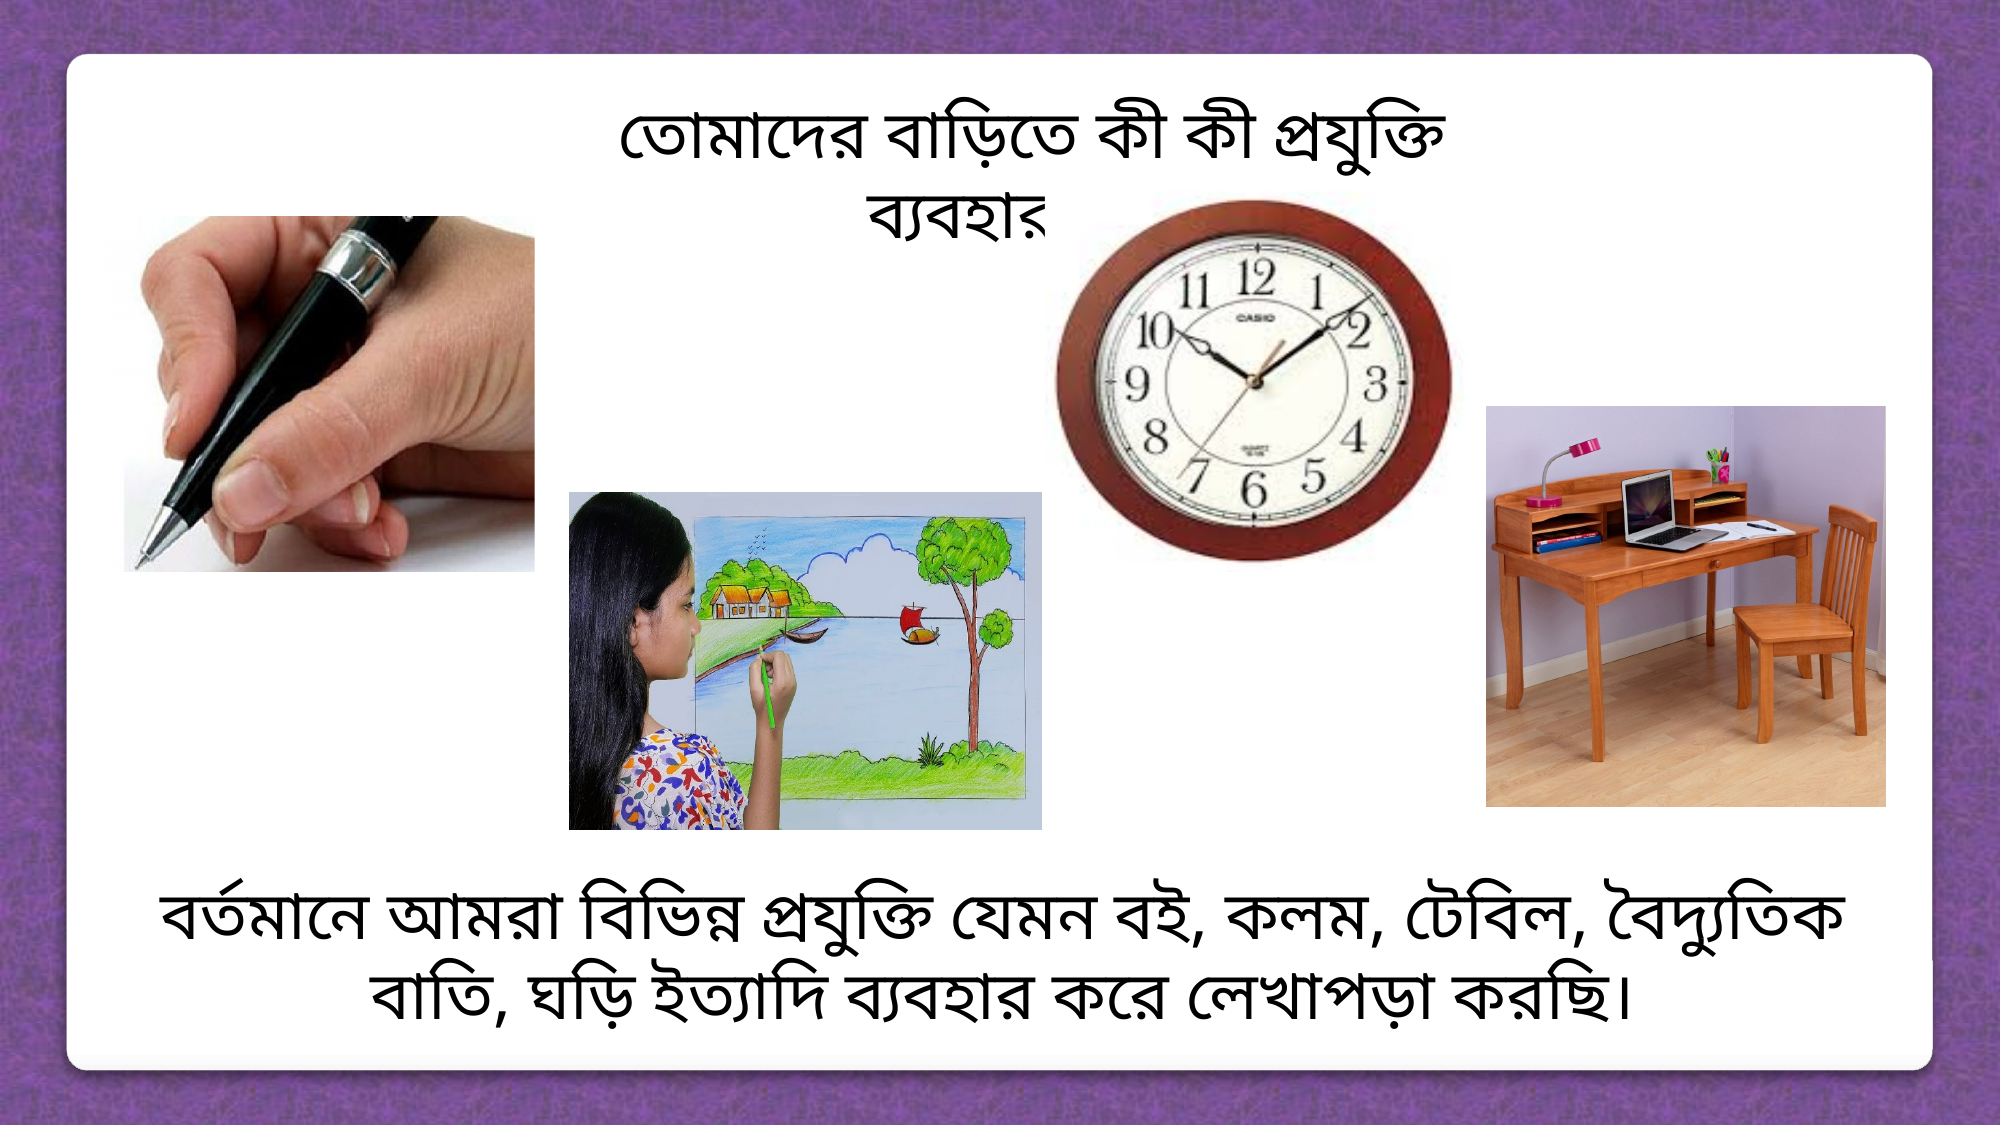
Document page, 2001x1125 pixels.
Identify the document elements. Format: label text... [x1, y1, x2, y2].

picture [105, 215, 535, 573]
picture [1044, 184, 1464, 573]
text_box তোমাদের বাড়িতে কী কী প্রযুক্তি ব্যবহার কর? [512, 84, 1552, 259]
picture [568, 491, 1042, 830]
picture [1485, 406, 1886, 807]
text_box বর্তমানে আমরা বিভিন্ন প্রযুক্তি যেমন বই, কলম, টেবিল, বৈদ্যুতিক বাতি, ঘড়ি ইত্যাদি ব্যবহার করে লেখাপড়া করছি। [134, 865, 1872, 1041]
